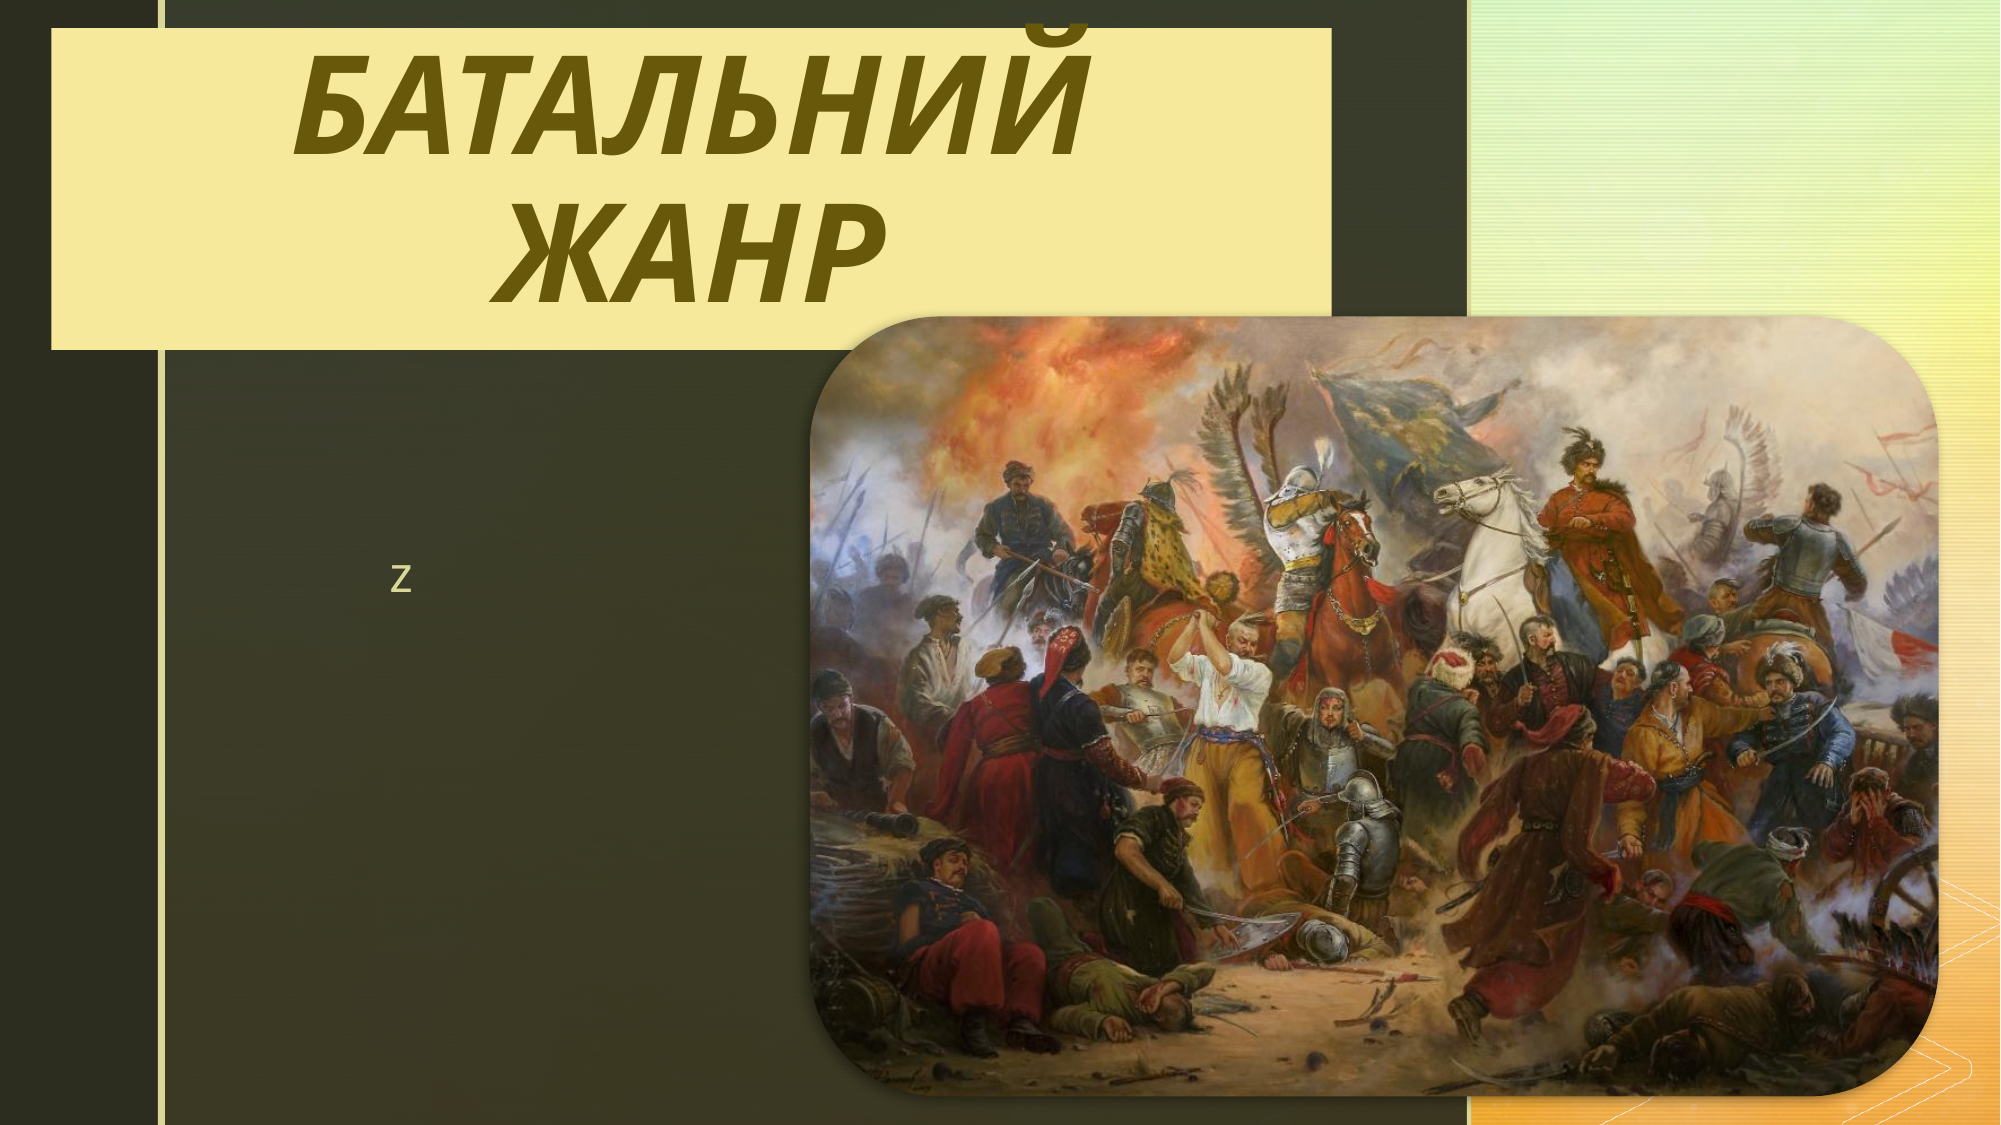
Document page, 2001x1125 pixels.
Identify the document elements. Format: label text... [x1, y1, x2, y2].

title БАТАЛЬНИЙ ЖАНР [51, 28, 1332, 350]
picture [809, 0, 2001, 1125]
